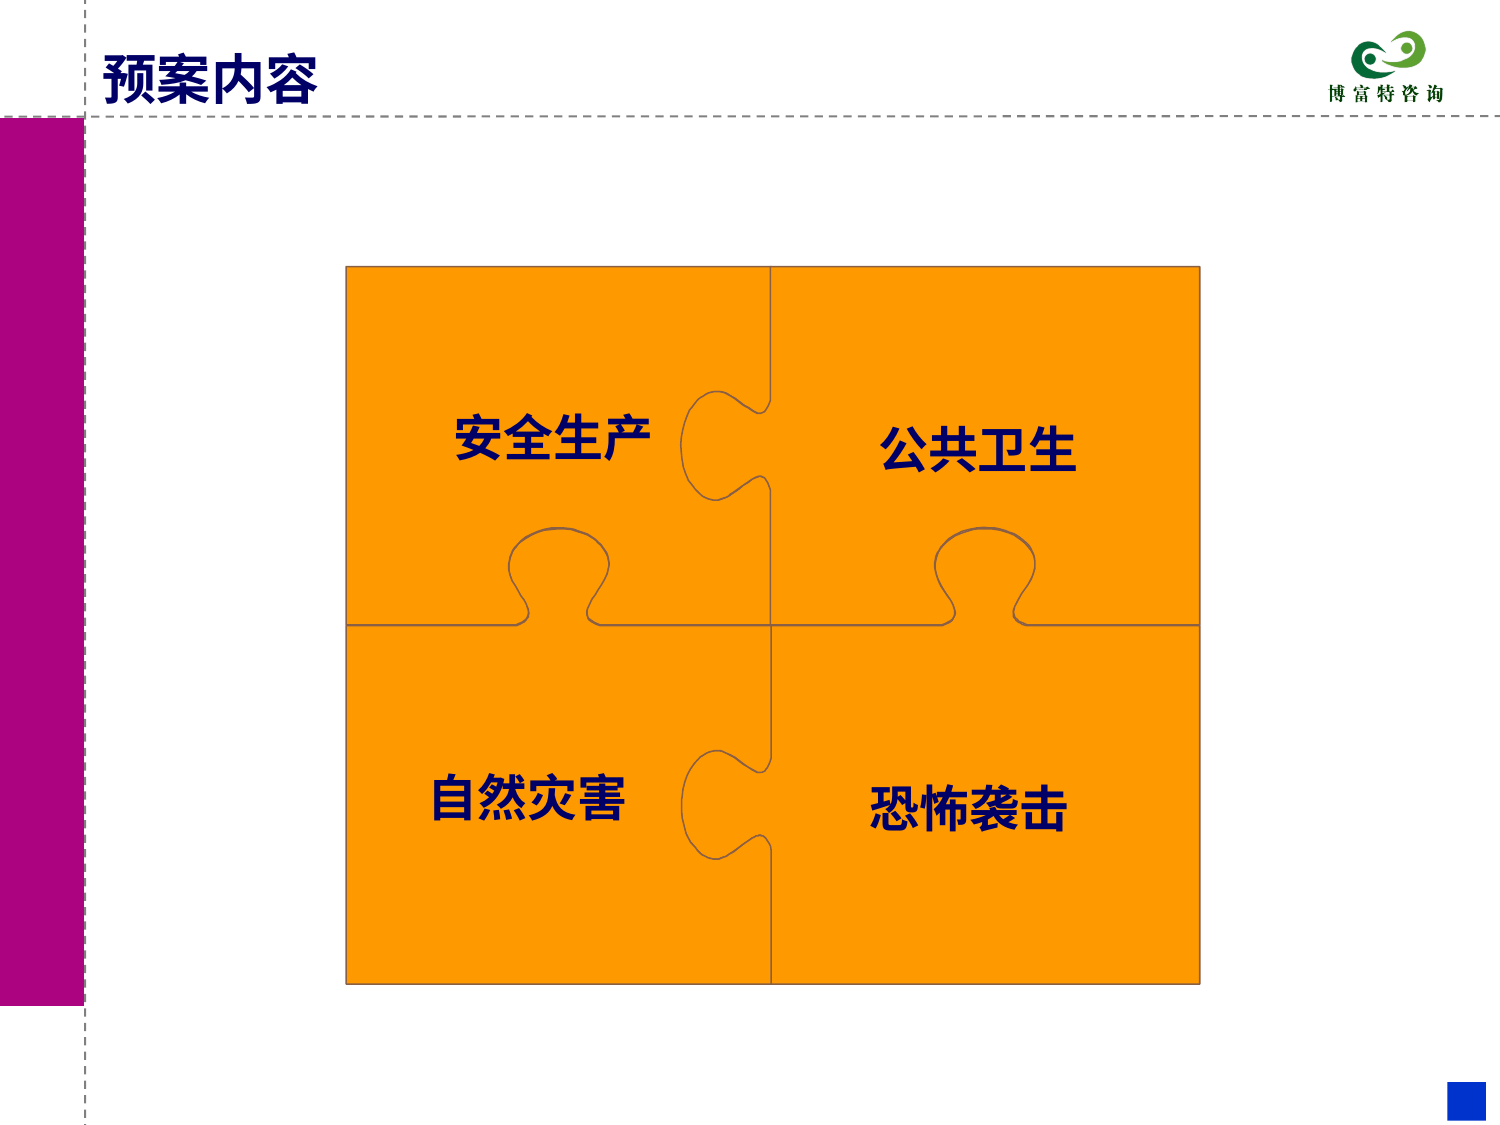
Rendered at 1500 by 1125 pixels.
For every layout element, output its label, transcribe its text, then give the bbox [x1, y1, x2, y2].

title 预案内容 [87, 31, 1289, 184]
text_box 自然灾害 [395, 766, 659, 827]
text_box [346, 266, 770, 625]
text_box 安全生产 [408, 406, 698, 467]
slide_number [1391, 1078, 1500, 1125]
text_box 公共卫生 [841, 418, 1115, 479]
text_box 恐怖袭击 [829, 777, 1111, 837]
text_box [683, 266, 1200, 625]
picture [1314, 30, 1462, 105]
text_box [682, 528, 1200, 985]
text_box [346, 529, 772, 985]
